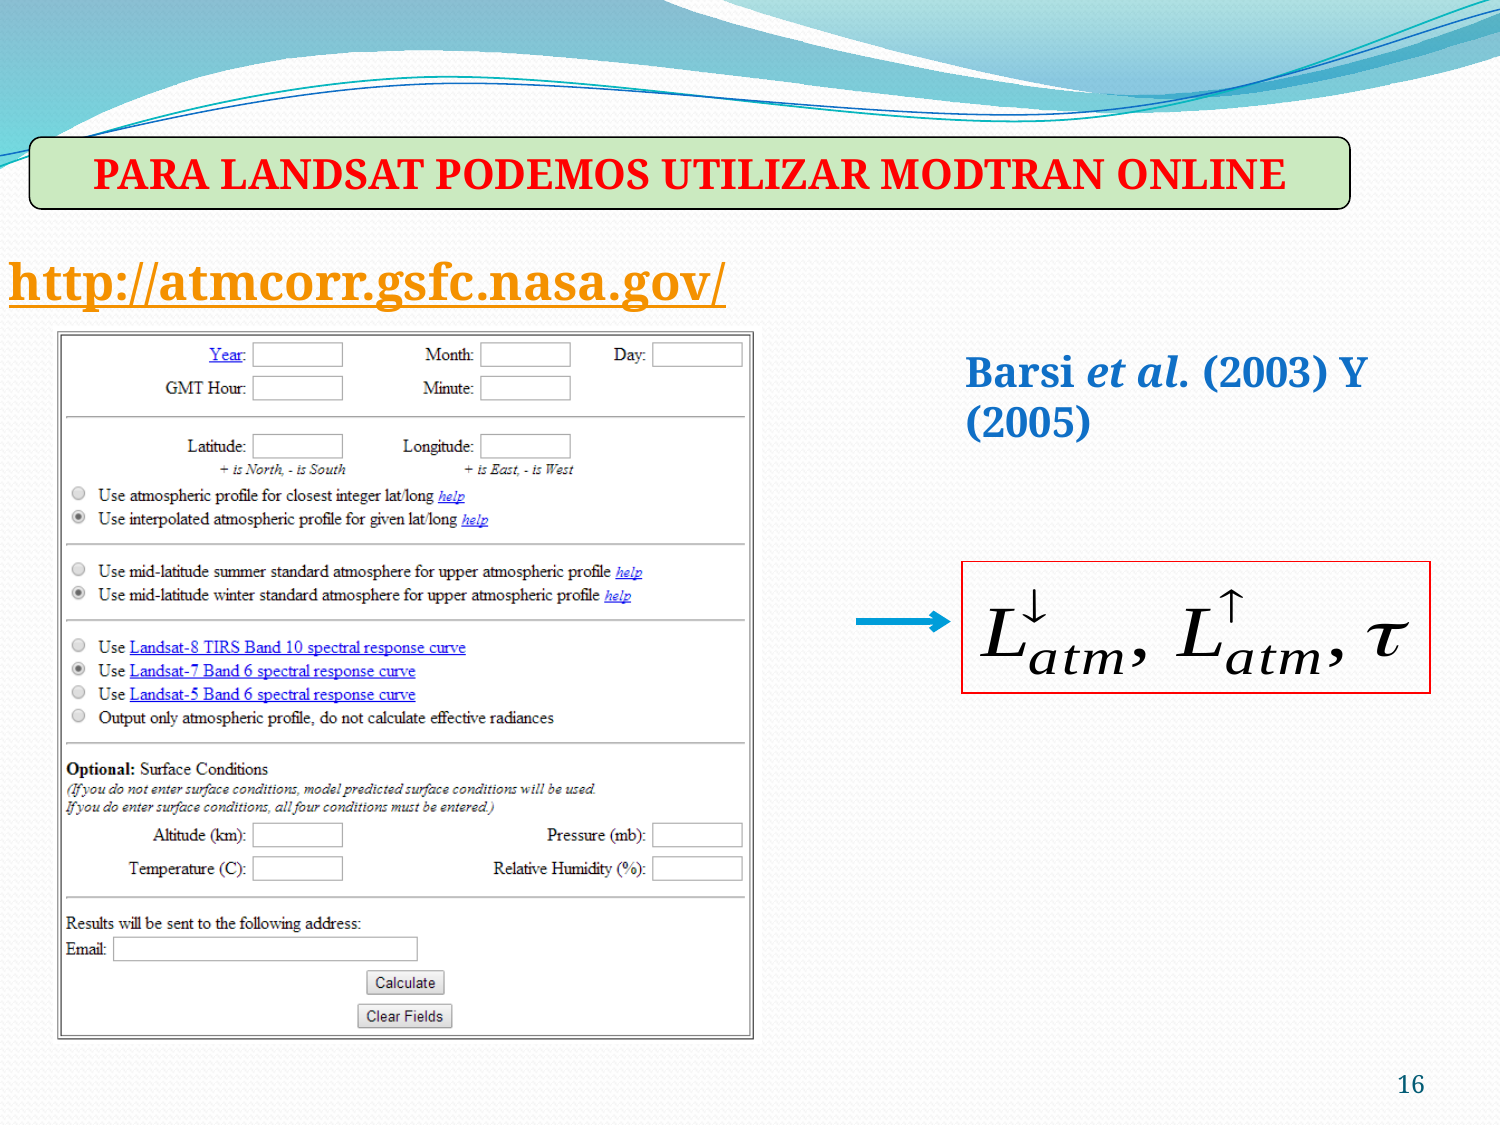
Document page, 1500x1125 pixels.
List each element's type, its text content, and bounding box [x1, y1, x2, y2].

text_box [962, 562, 1430, 693]
picture [52, 325, 763, 1044]
slide_number 16 [1299, 1042, 1425, 1103]
text_box Barsi et al. (2003) Y (2005) [950, 338, 1471, 453]
text_box http://atmcorr.gsfc.nasa.gov/ [0, 243, 741, 327]
text_box PARA LANDSAT PODEMOS UTILIZAR MODTRAN ONLINE [27, 135, 1353, 212]
